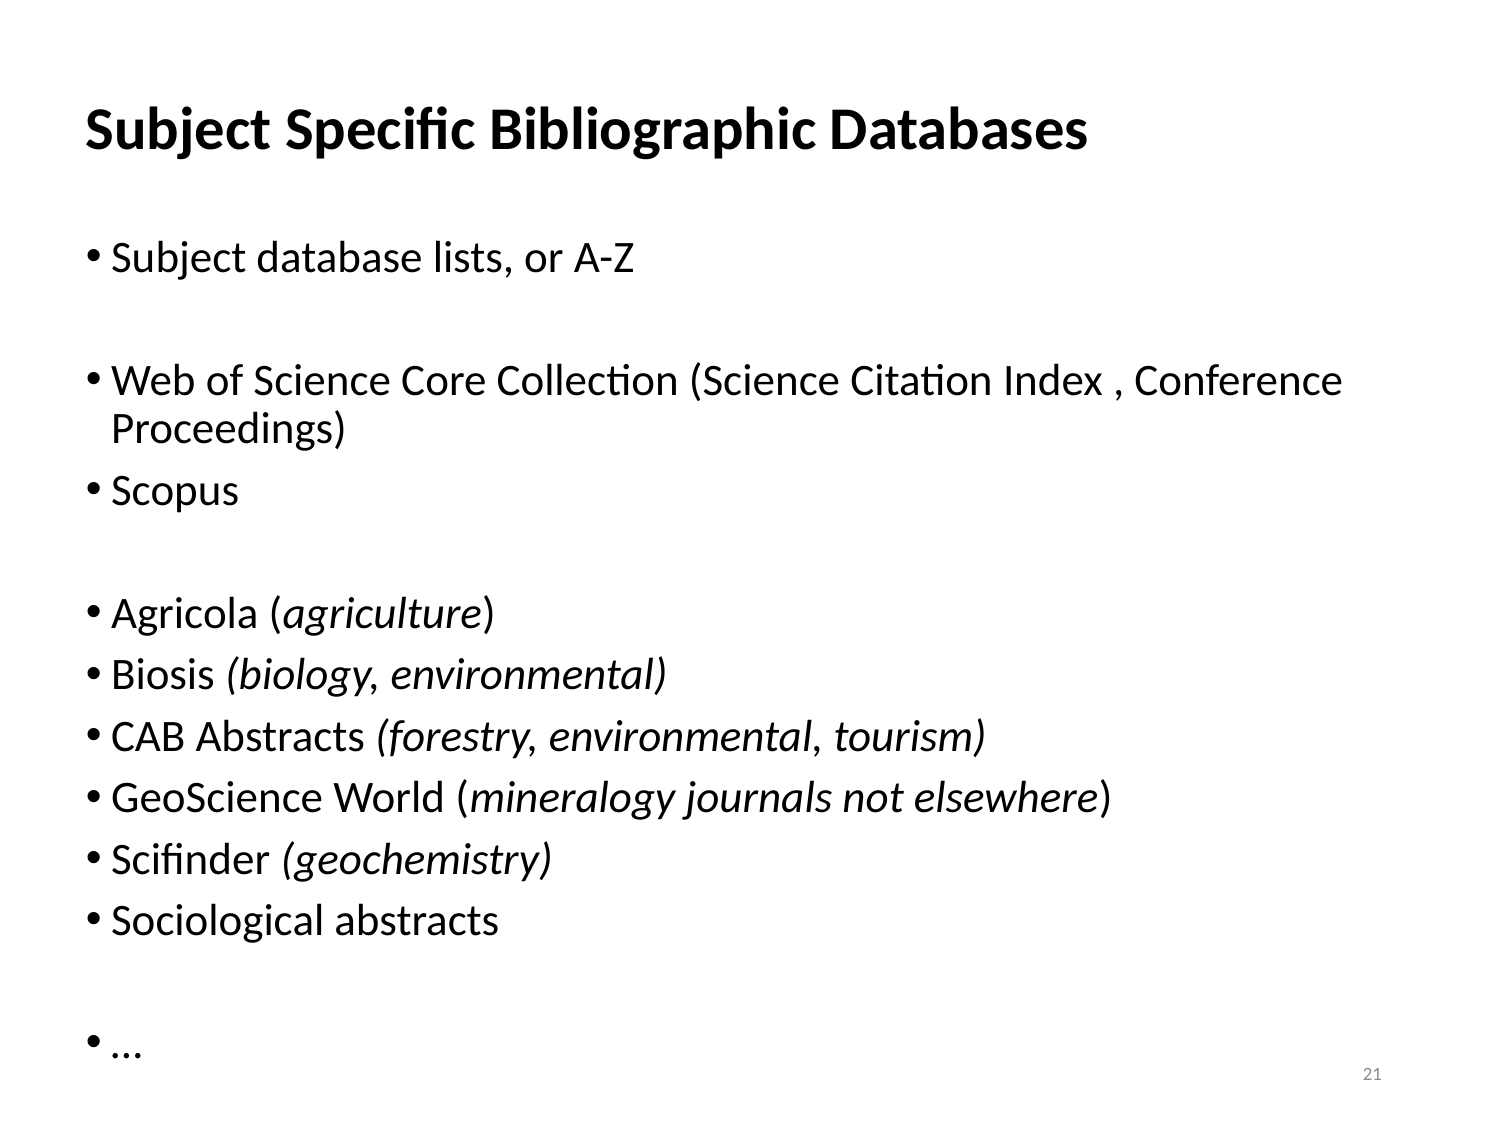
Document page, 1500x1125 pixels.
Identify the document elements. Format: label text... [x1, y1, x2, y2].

slide_number 21 [1059, 1042, 1397, 1103]
list Subject Specific Bibliographic Databases Subject database lists, or A-Z Web of Science Core Collection (Science Citation Index , Conference Proceedings) Scopus Agricola (agriculture) Biosis (biology, environmental) CAB Abstracts (forestry, environmental, tourism) GeoScience World (mineralogy journals not elsewhere) Scifinder (geochemistry) Sociological abstracts … [70, 90, 1389, 1080]
